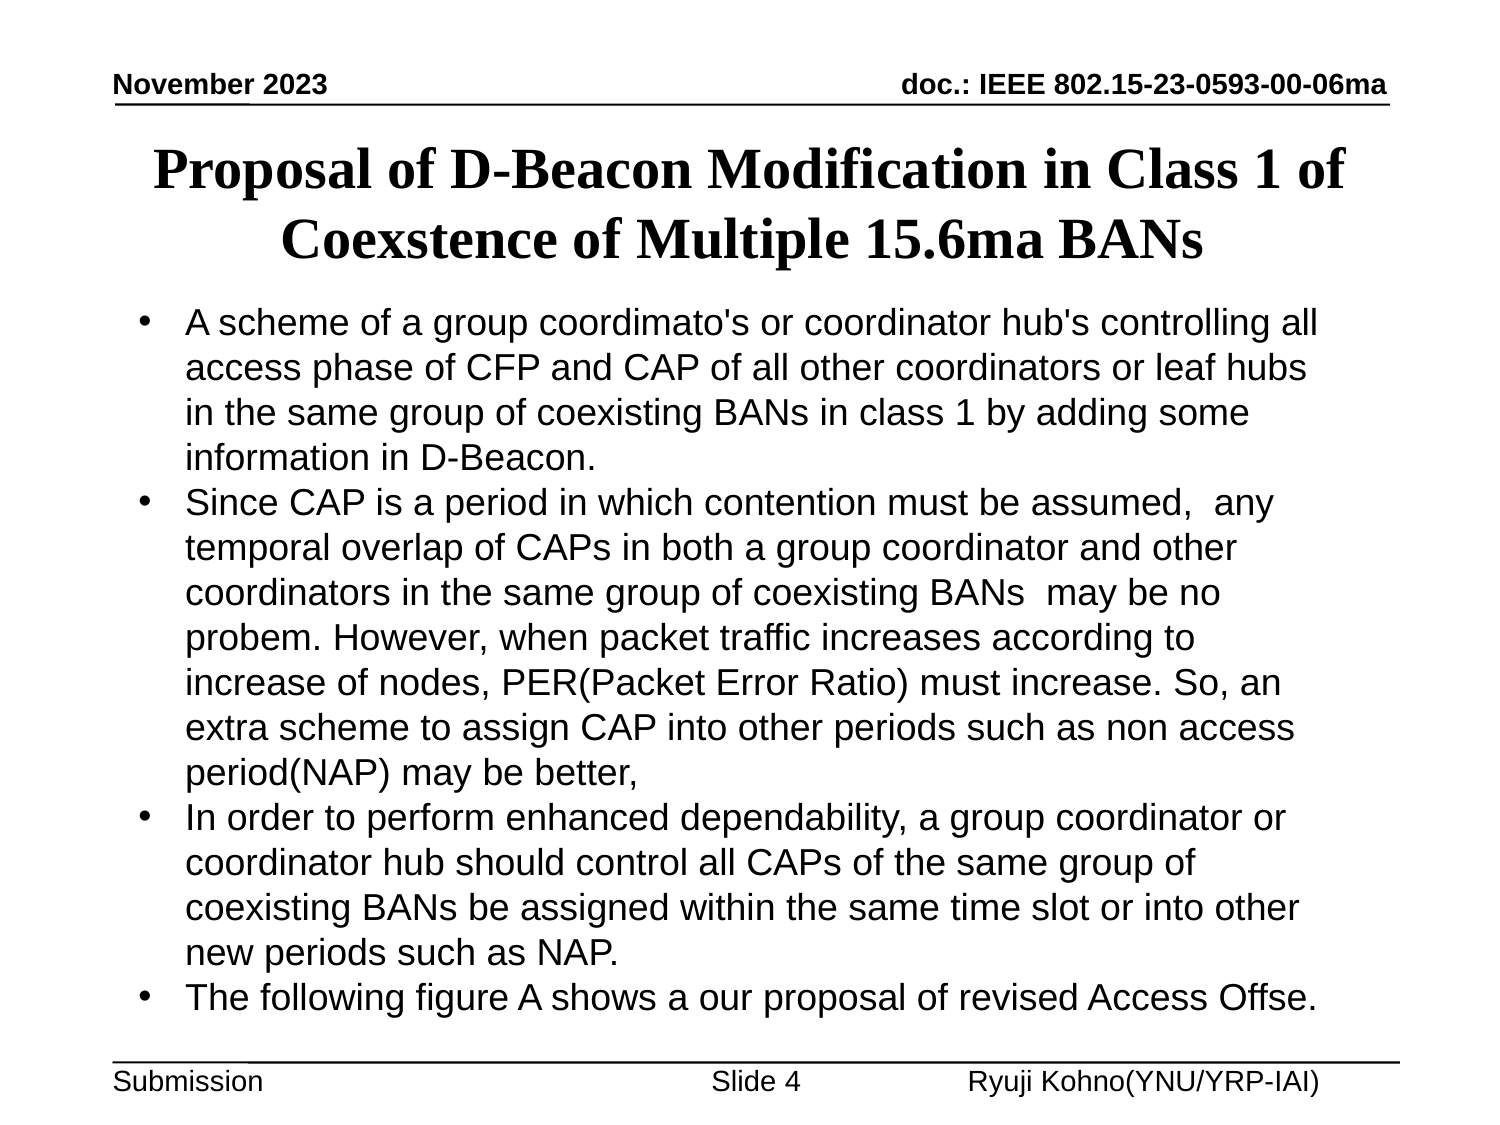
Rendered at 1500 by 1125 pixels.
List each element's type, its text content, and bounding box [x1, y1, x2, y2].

text_box A scheme of a group coordimato's or coordinator hub's controlling all access phase of CFP and CAP of all other coordinators or leaf hubs in the same group of coexisting BANs in class 1 by adding some information in D-Beacon. Since CAP is a period in which contention must be assumed, any temporal overlap of CAPs in both a group coordinator and other coordinators in the same group of coexisting BANs may be no probem. However, when packet traffic increases according to increase of nodes, PER(Packet Error Ratio) must increase. So, an extra scheme to assign CAP into other periods such as non access period(NAP) may be better, In order to perform enhanced dependability, a group coordinator or coordinator hub should control all CAPs of the same group of coexisting BANs be assigned within the same time slot or into other new periods such as NAP. The following figure A shows a our proposal of revised Access Offse. [123, 290, 1359, 1026]
slide_number Slide 4 [701, 1062, 811, 1098]
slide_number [112, 64, 375, 100]
title Proposal of D-Beacon Modification in Class 1 of Coexstence of Multiple 15.6ma BANs [112, 112, 1388, 288]
